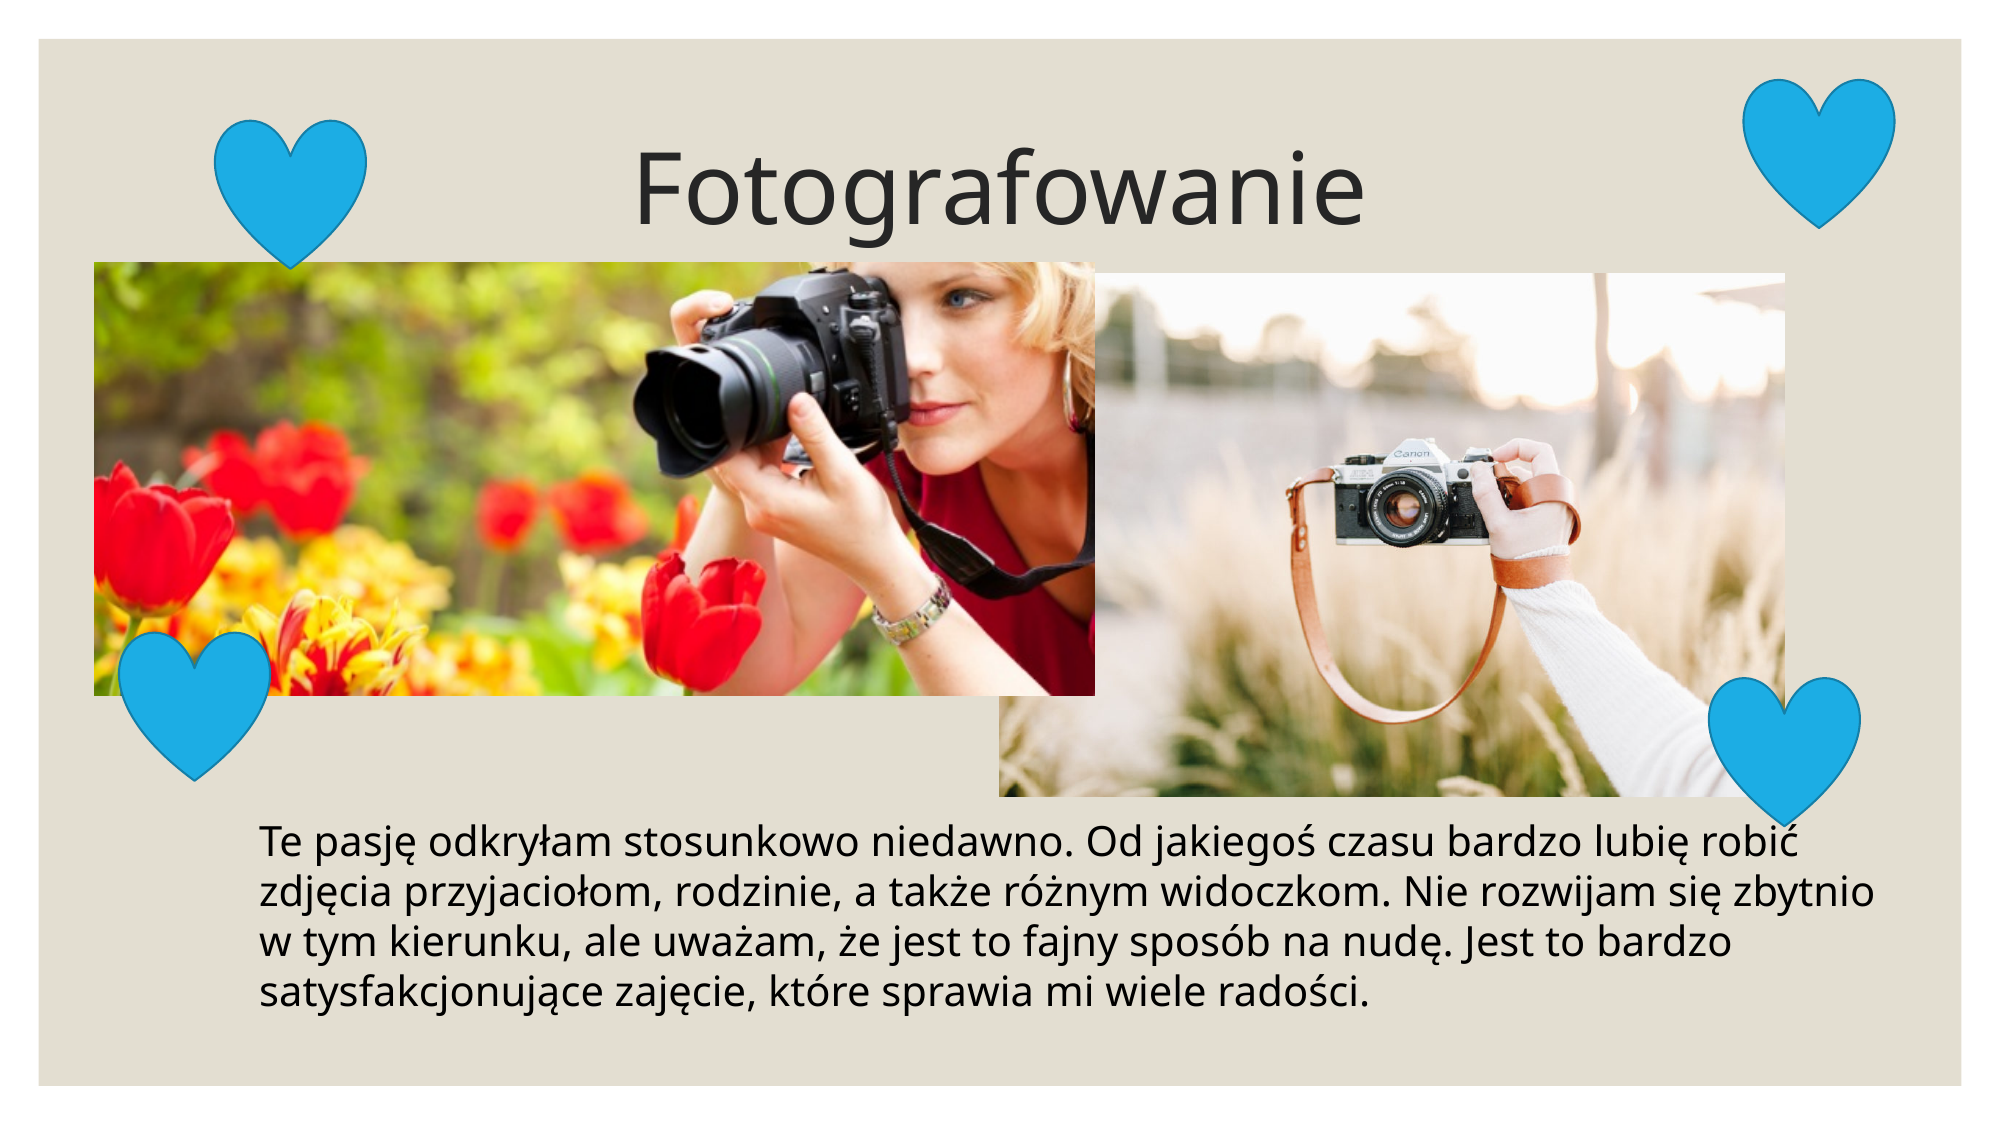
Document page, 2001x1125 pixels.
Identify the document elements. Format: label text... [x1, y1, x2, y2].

picture [94, 262, 1785, 797]
text_box [213, 119, 367, 259]
text_box [123, 702, 266, 782]
list Te pasję odkryłam stosunkowo niedawno. Od jakiegoś czasu bardzo lubię robić zdjęcia przyjaciołom, rodzinie, a także różnym widoczkom. Nie rozwijam się zbytnio w tym kierunku, ale uważam, że jest to fajny sposób na nudę. Jest to bardzo satysfakcjonujące zajęcie, które sprawia mi wiele radości. [244, 806, 1895, 1125]
text_box [1754, 677, 1861, 828]
text_box [1742, 78, 1896, 229]
title Fotografowanie [174, 79, 1825, 305]
